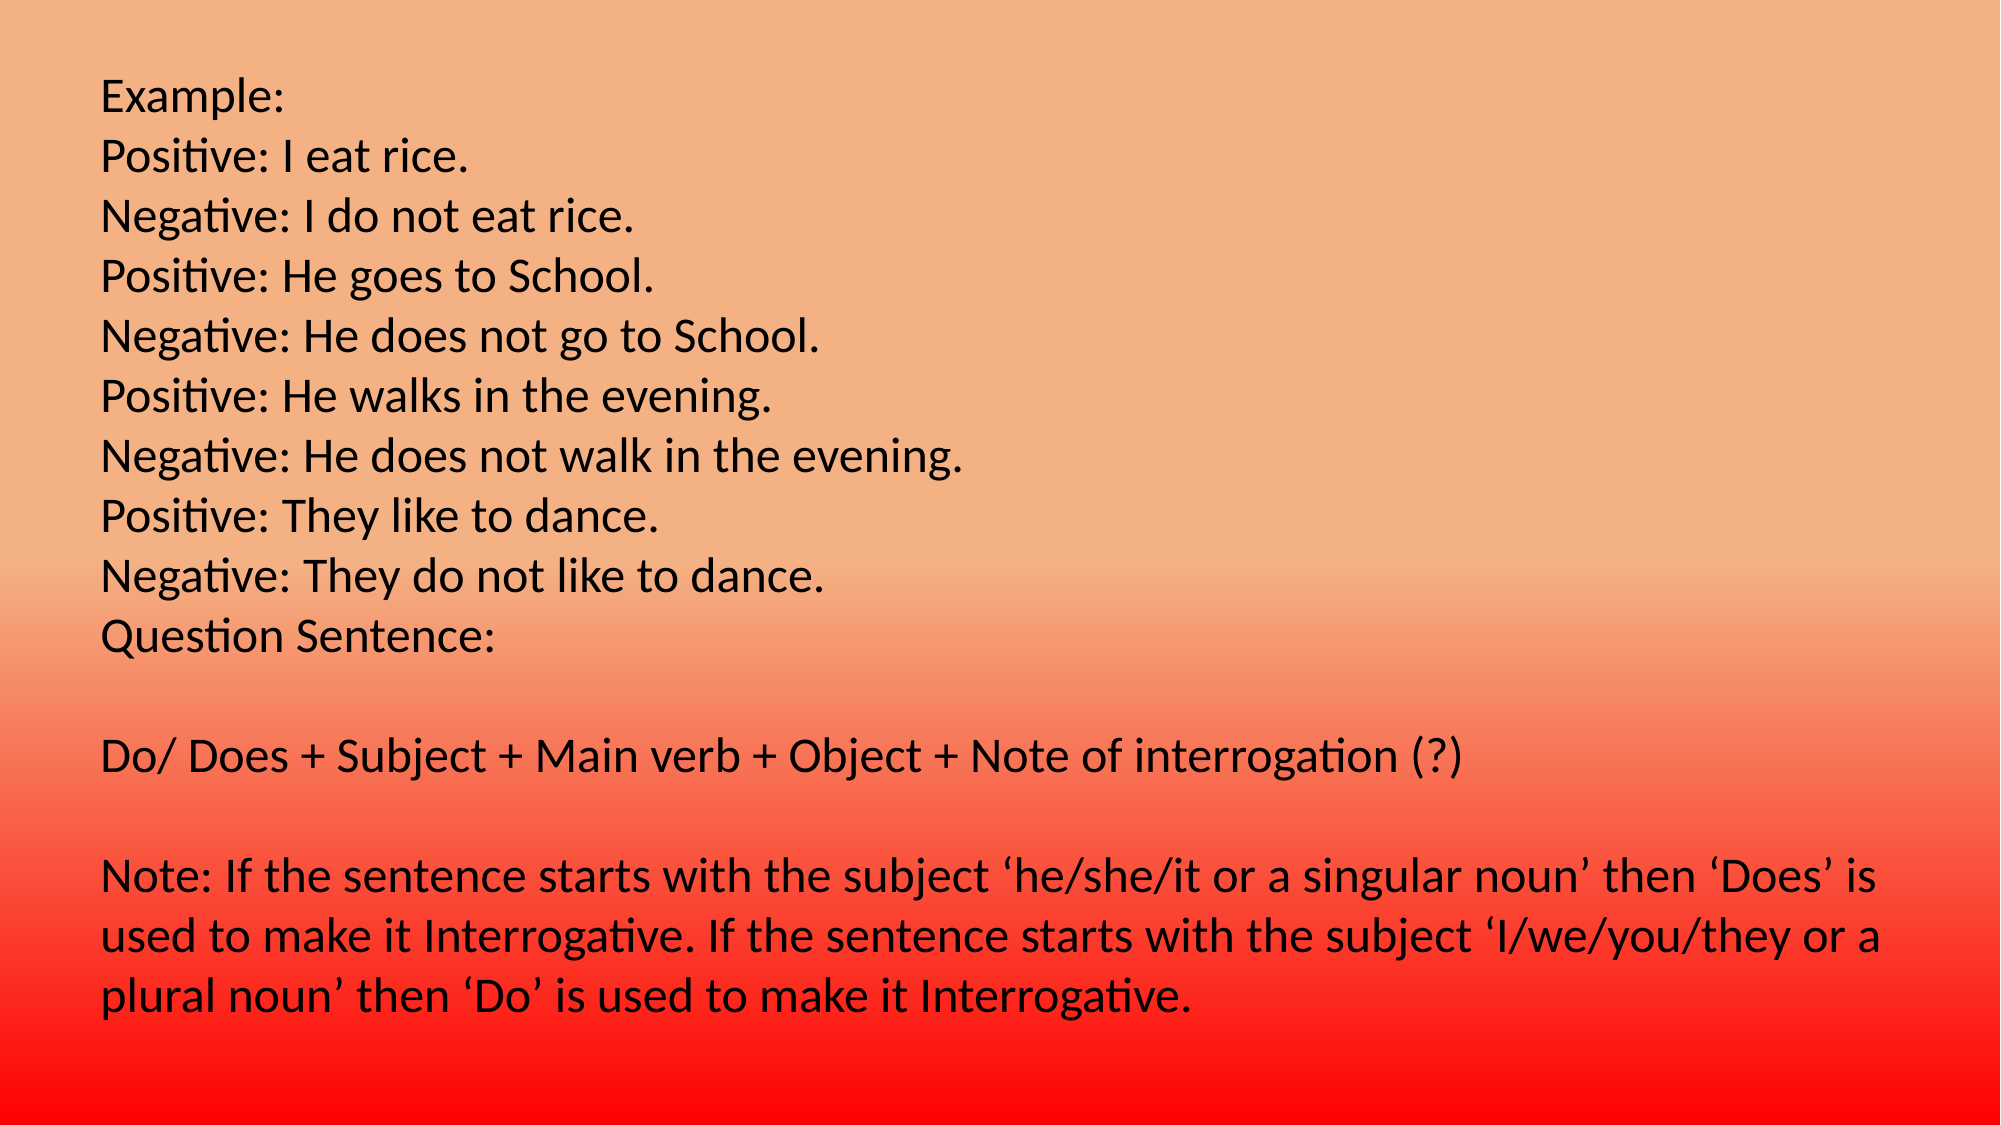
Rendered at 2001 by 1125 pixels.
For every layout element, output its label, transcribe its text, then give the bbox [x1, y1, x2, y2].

text_box Example: Positive: I eat rice. Negative: I do not eat rice. Positive: He goes to School. Negative: He does not go to School. Positive: He walks in the evening. Negative: He does not walk in the evening. Positive: They like to dance. Negative: They do not like to dance. Question Sentence: Do/ Does + Subject + Main verb + Object + Note of interrogation (?) Note: If the sentence starts with the subject ‘he/she/it or a singular noun’ then ‘Does’ is used to make it Interrogative. If the sentence starts with the subject ‘I/we/you/they or a plural noun’ then ‘Do’ is used to make it Interrogative. [85, 55, 1933, 1090]
